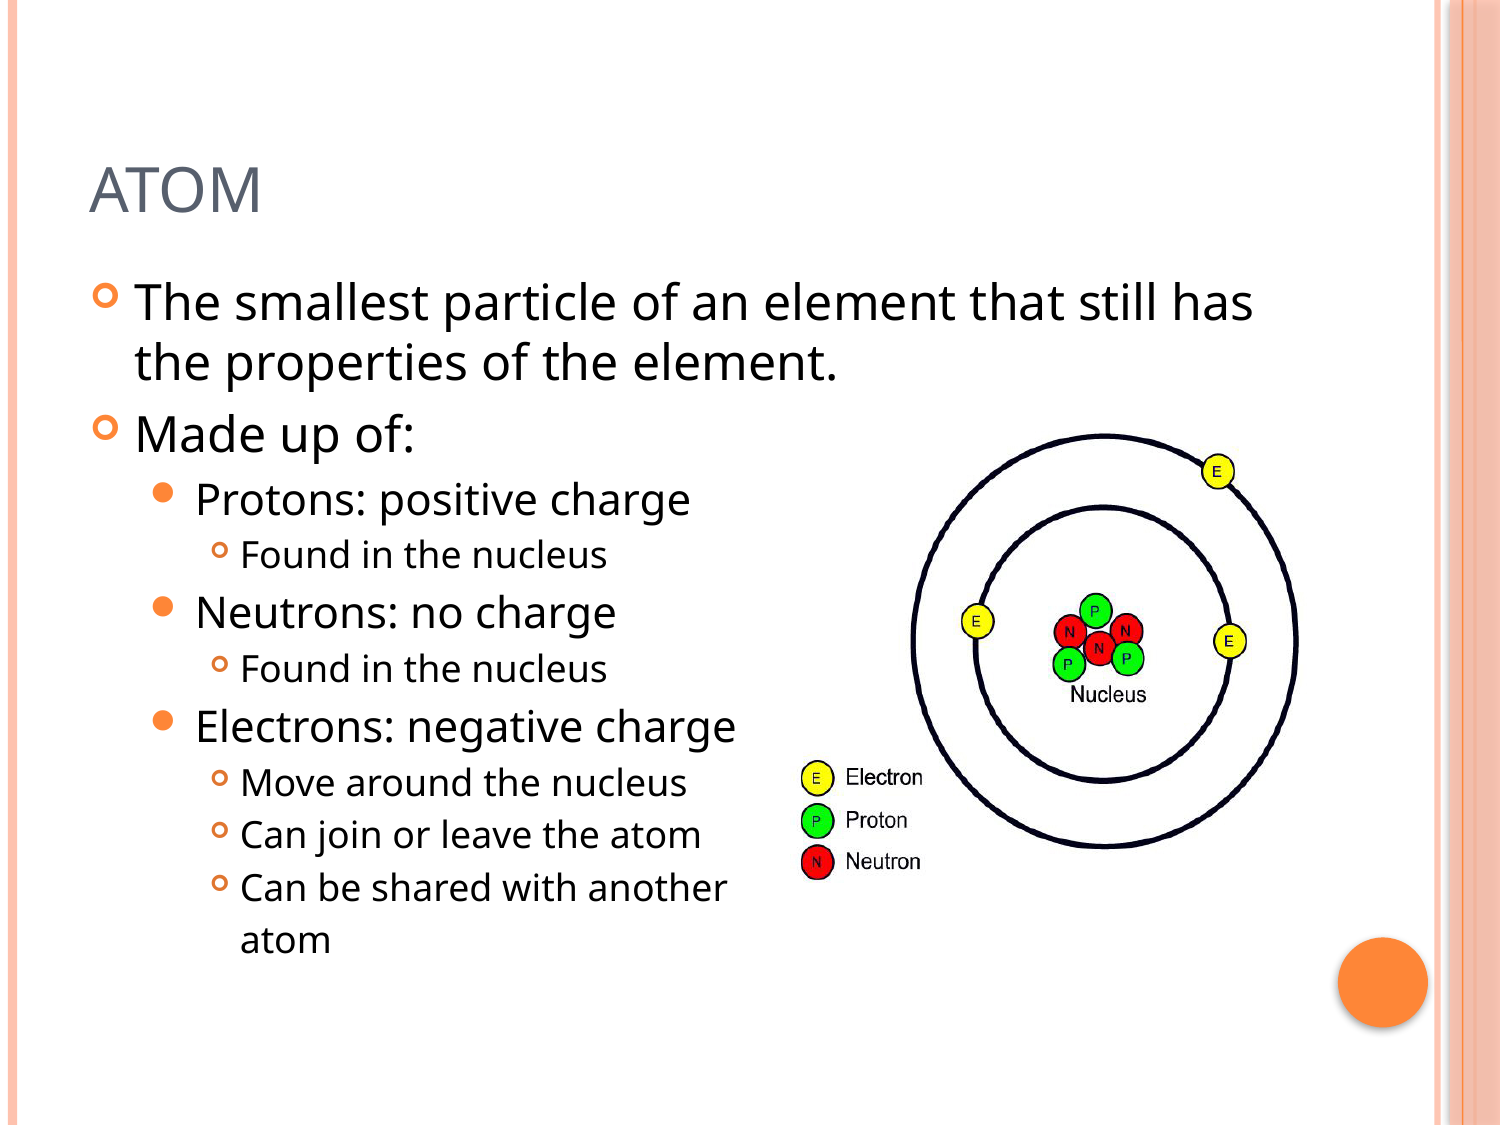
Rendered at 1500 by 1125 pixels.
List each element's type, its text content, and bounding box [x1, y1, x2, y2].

list The smallest particle of an element that still has the properties of the element. Made up of: Protons: positive charge Found in the nucleus Neutrons: no charge Found in the nucleus Electrons: negative charge Move around the nucleus Can join or leave the atom Can be shared with another atom [75, 262, 1300, 1062]
picture [761, 386, 1400, 901]
title Atom [75, 45, 1300, 233]
